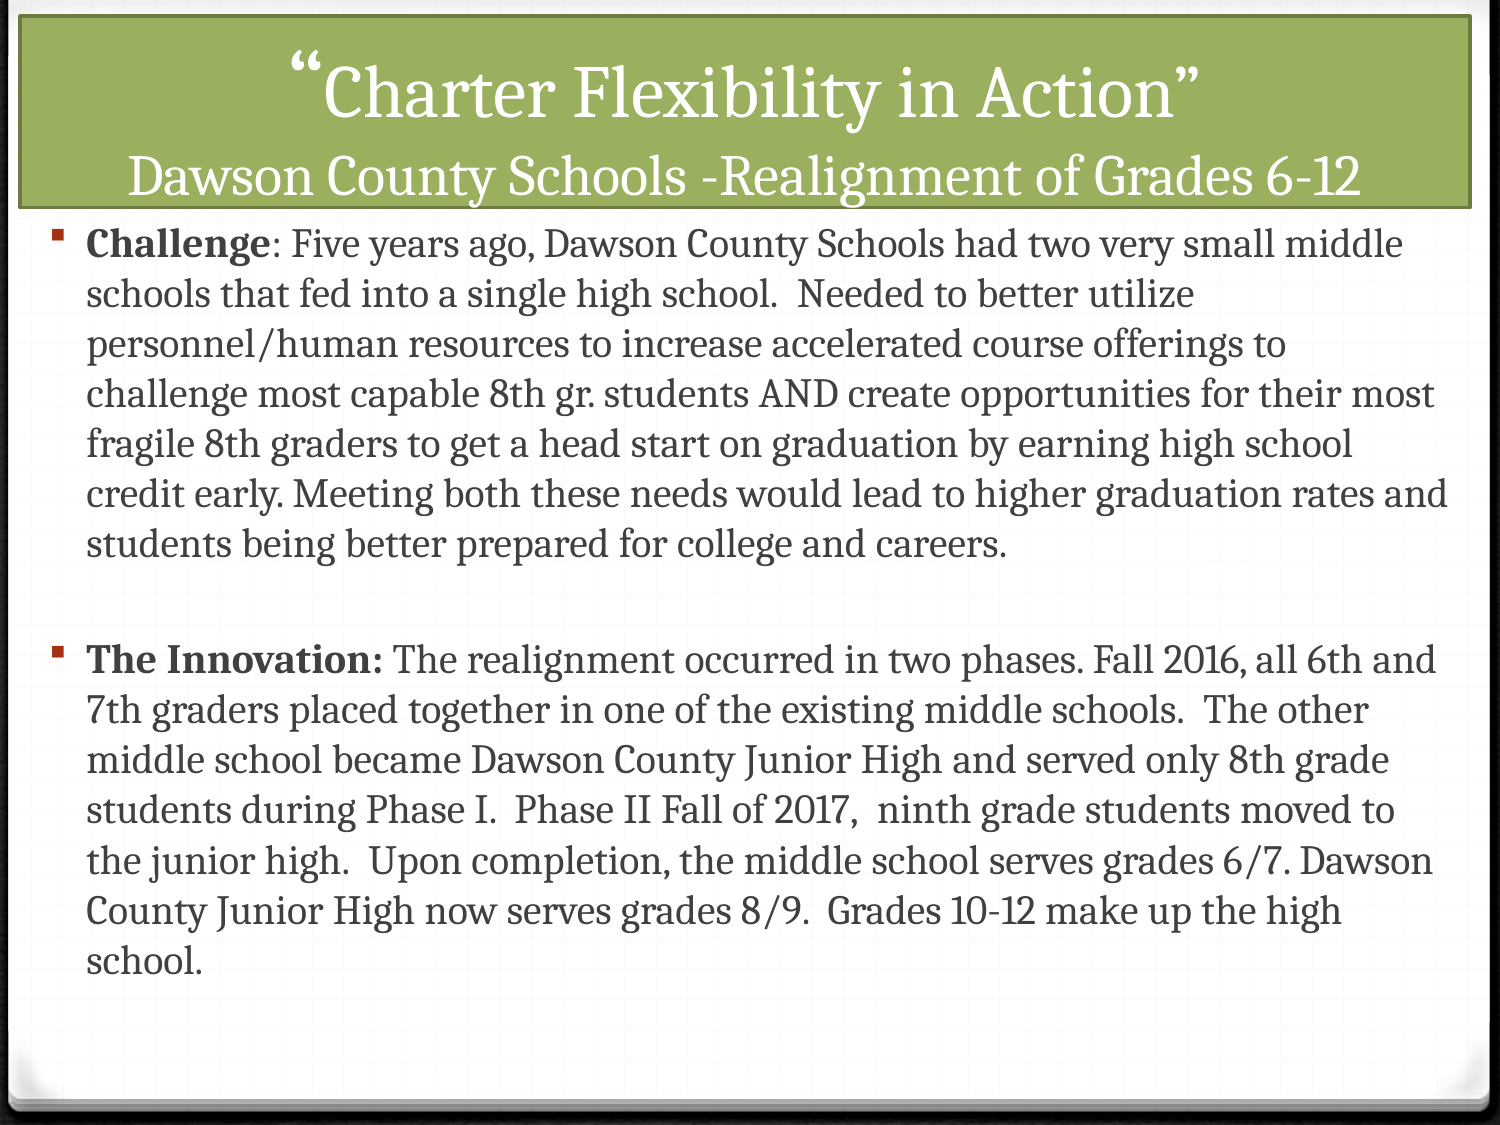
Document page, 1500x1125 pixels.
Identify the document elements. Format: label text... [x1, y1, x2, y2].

picture [0, 0, 1500, 1125]
title “Charter Flexibility in Action” Dawson County Schools -Realignment of Grades 6-12 [18, 14, 1472, 209]
list Challenge: Five years ago, Dawson County Schools had two very small middle schools that fed into a single high school. Needed to better utilize personnel/human resources to increase accelerated course offerings to challenge most capable 8th gr. students AND create opportunities for their most fragile 8th graders to get a head start on graduation by earning high school credit early. Meeting both these needs would lead to higher graduation rates and students being better prepared for college and careers. The Innovation: The realignment occurred in two phases. Fall 2016, all 6th and 7th graders placed together in one of the existing middle schools. The other middle school became Dawson County Junior High and served only 8th grade students during Phase I. Phase II Fall of 2017, ninth grade students moved to the junior high. Upon completion, the middle school serves grades 6/7. Dawson County Junior High now serves grades 8/9. Grades 10-12 make up the high school. [34, 207, 1470, 1096]
